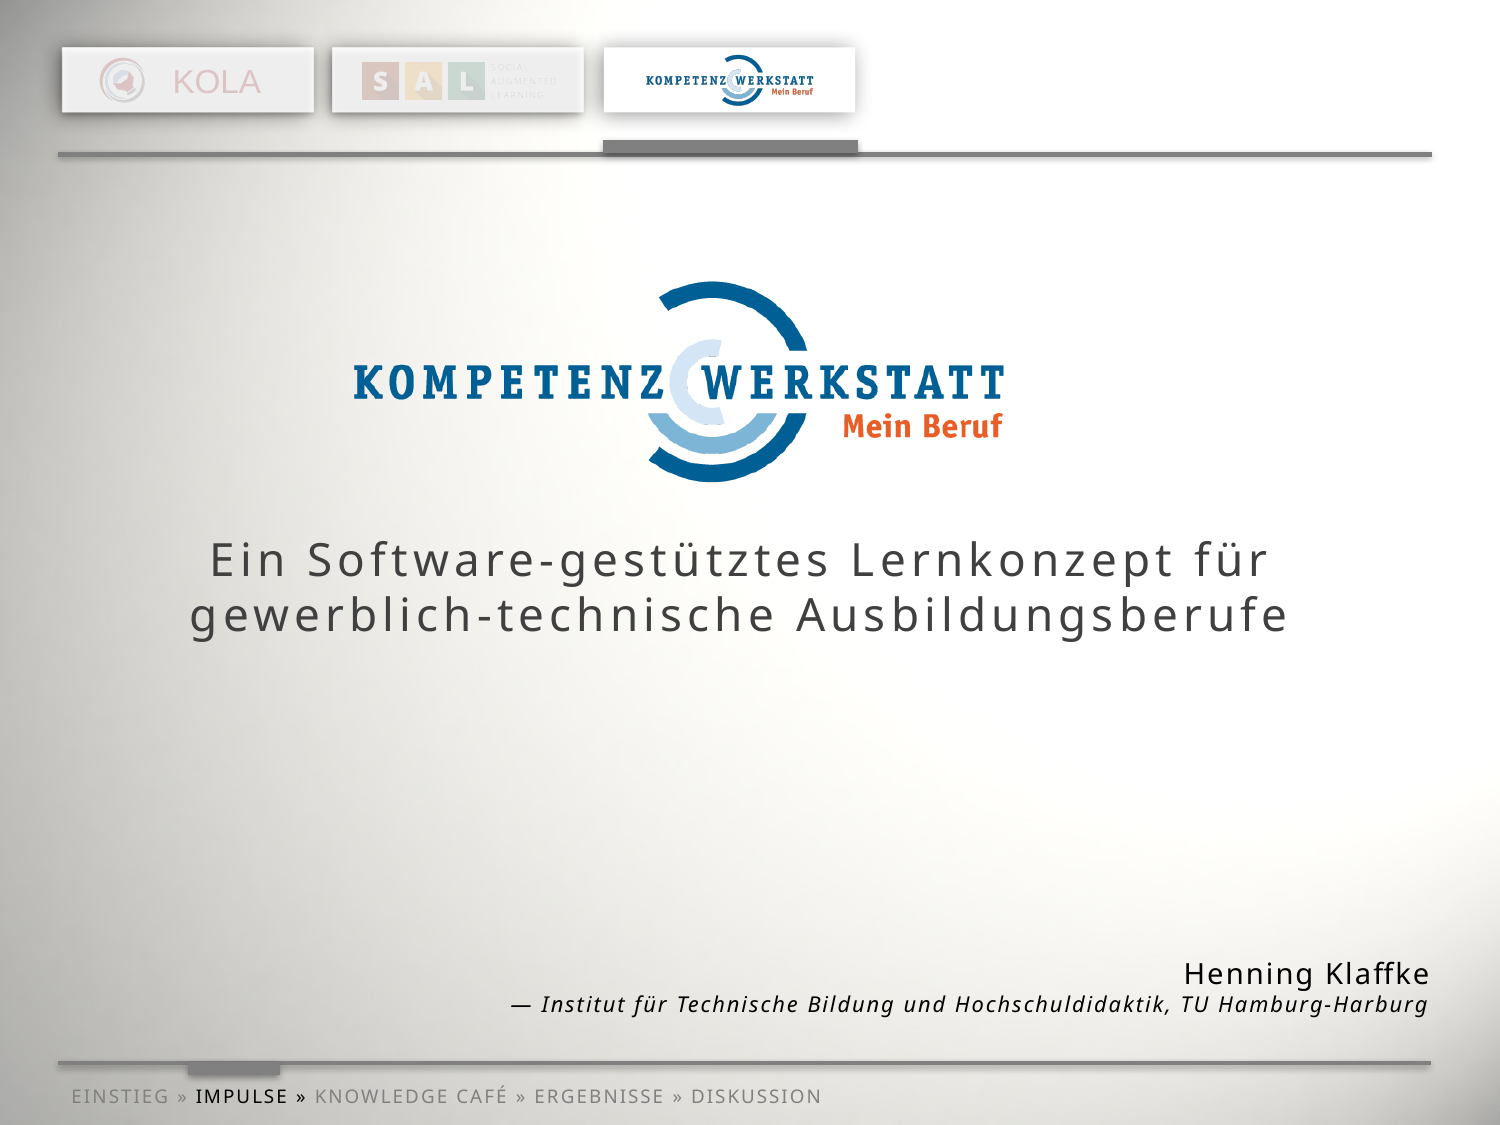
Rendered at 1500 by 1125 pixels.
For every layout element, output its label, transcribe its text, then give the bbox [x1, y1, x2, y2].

text_box [331, 47, 584, 113]
picture [0, 0, 1500, 1125]
text_box Henning Klaffke ― Institut für Technische Bildung und Hochschuldidaktik, TU Hamburg-Harburg [413, 948, 1445, 1024]
text_box [62, 47, 315, 113]
text_box Ein Software-gestütztes Lernkonzept für gewerblich-technische Ausbildungsberufe [49, 523, 1431, 649]
text_box EINSTIEG » IMPULSE » KNOWLEDGE CAFÉ » ERGEBNISSE » DISKUSSION [56, 1077, 1300, 1115]
